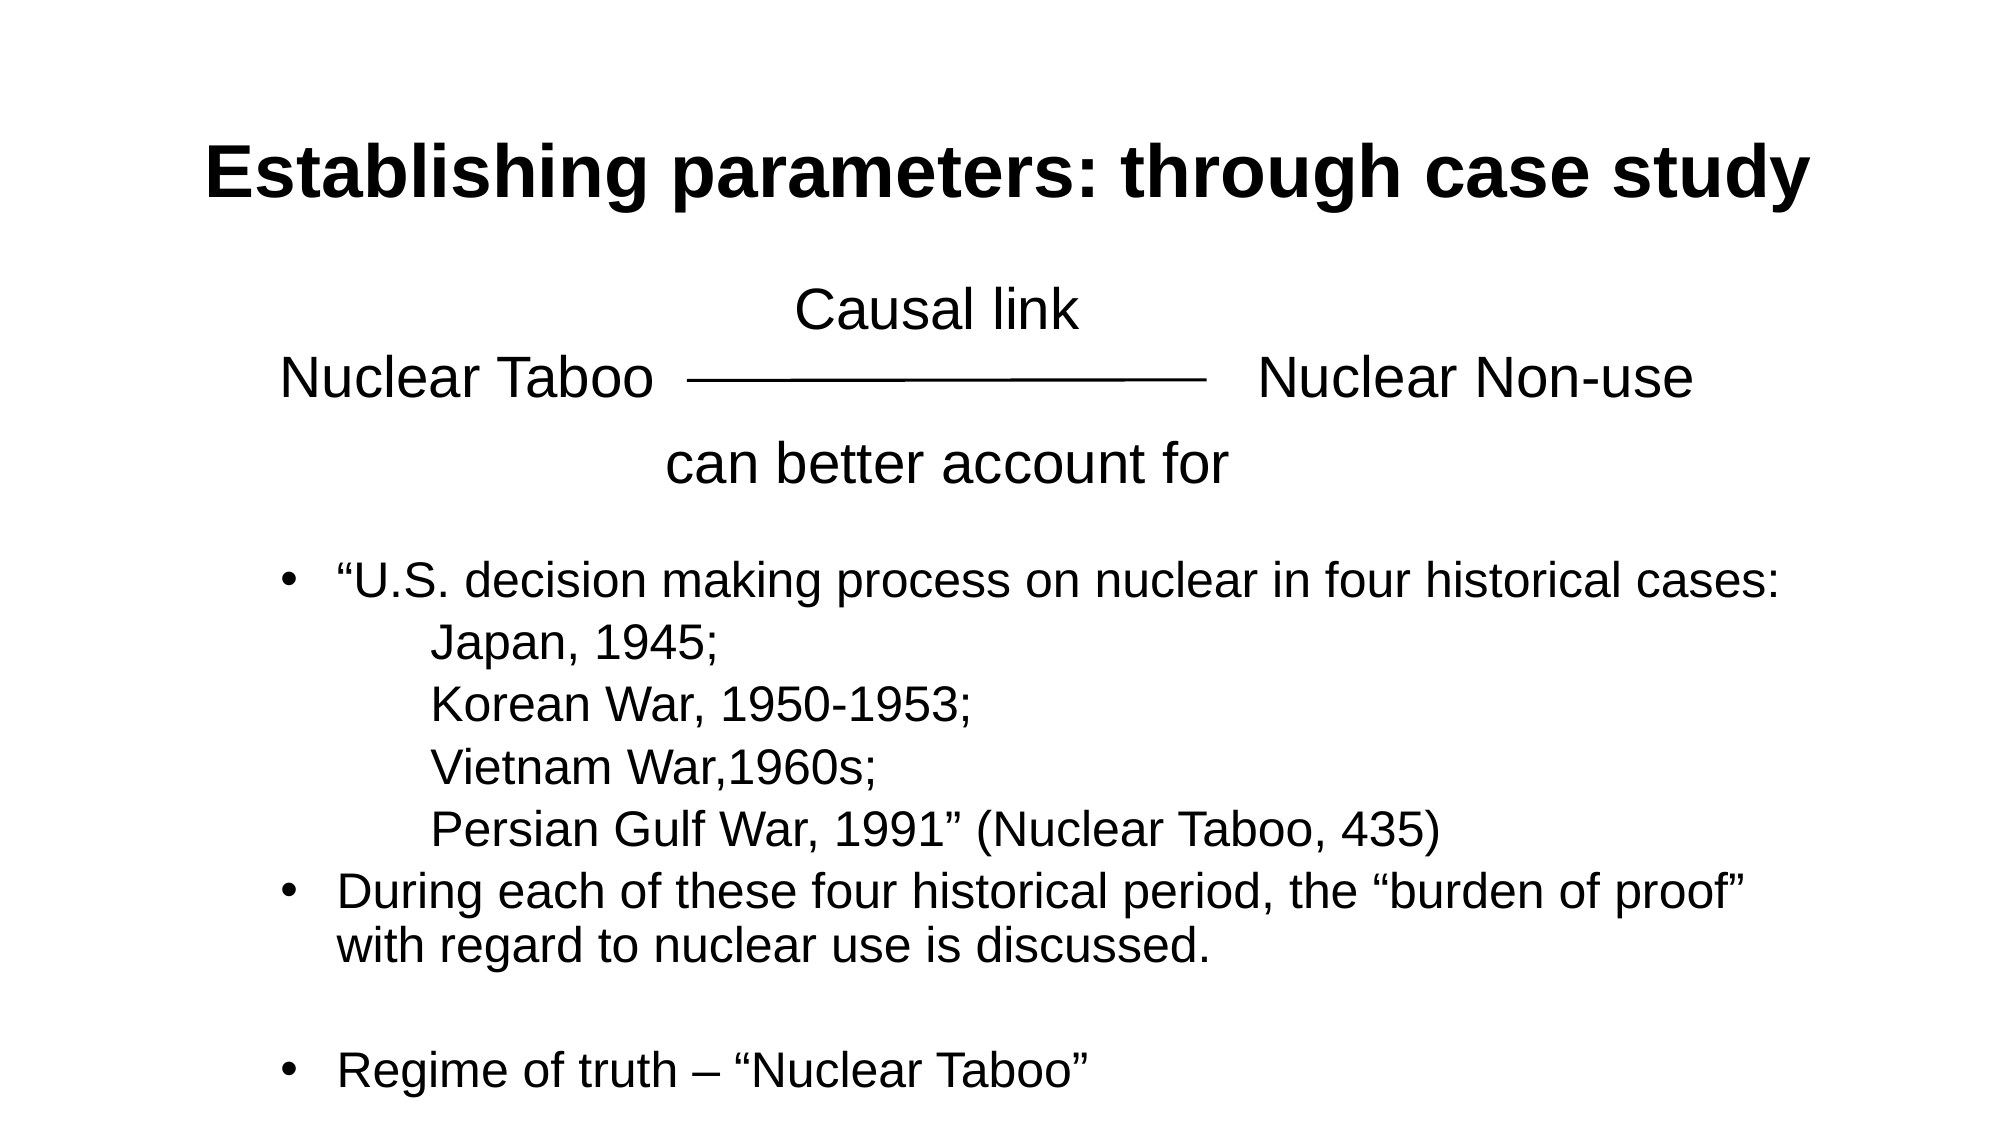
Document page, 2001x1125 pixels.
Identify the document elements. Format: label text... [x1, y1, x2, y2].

title Establishing parameters: through case study [189, 0, 1886, 222]
text_box can better account for [650, 417, 1286, 503]
text_box Causal link [779, 263, 1157, 349]
subtitle “U.S. decision making process on nuclear in four historical cases: Japan, 1945; Korean War, 1950-1953; Vietnam War,1960s; Persian Gulf War, 1991” (Nuclear Taboo, 435) During each of these four historical period, the “burden of proof” with regard to nuclear use is discussed. Regime of truth – “Nuclear Taboo” [265, 546, 1814, 1032]
text_box Nuclear Taboo [265, 331, 781, 417]
text_box Nuclear Non-use [1242, 331, 1758, 417]
